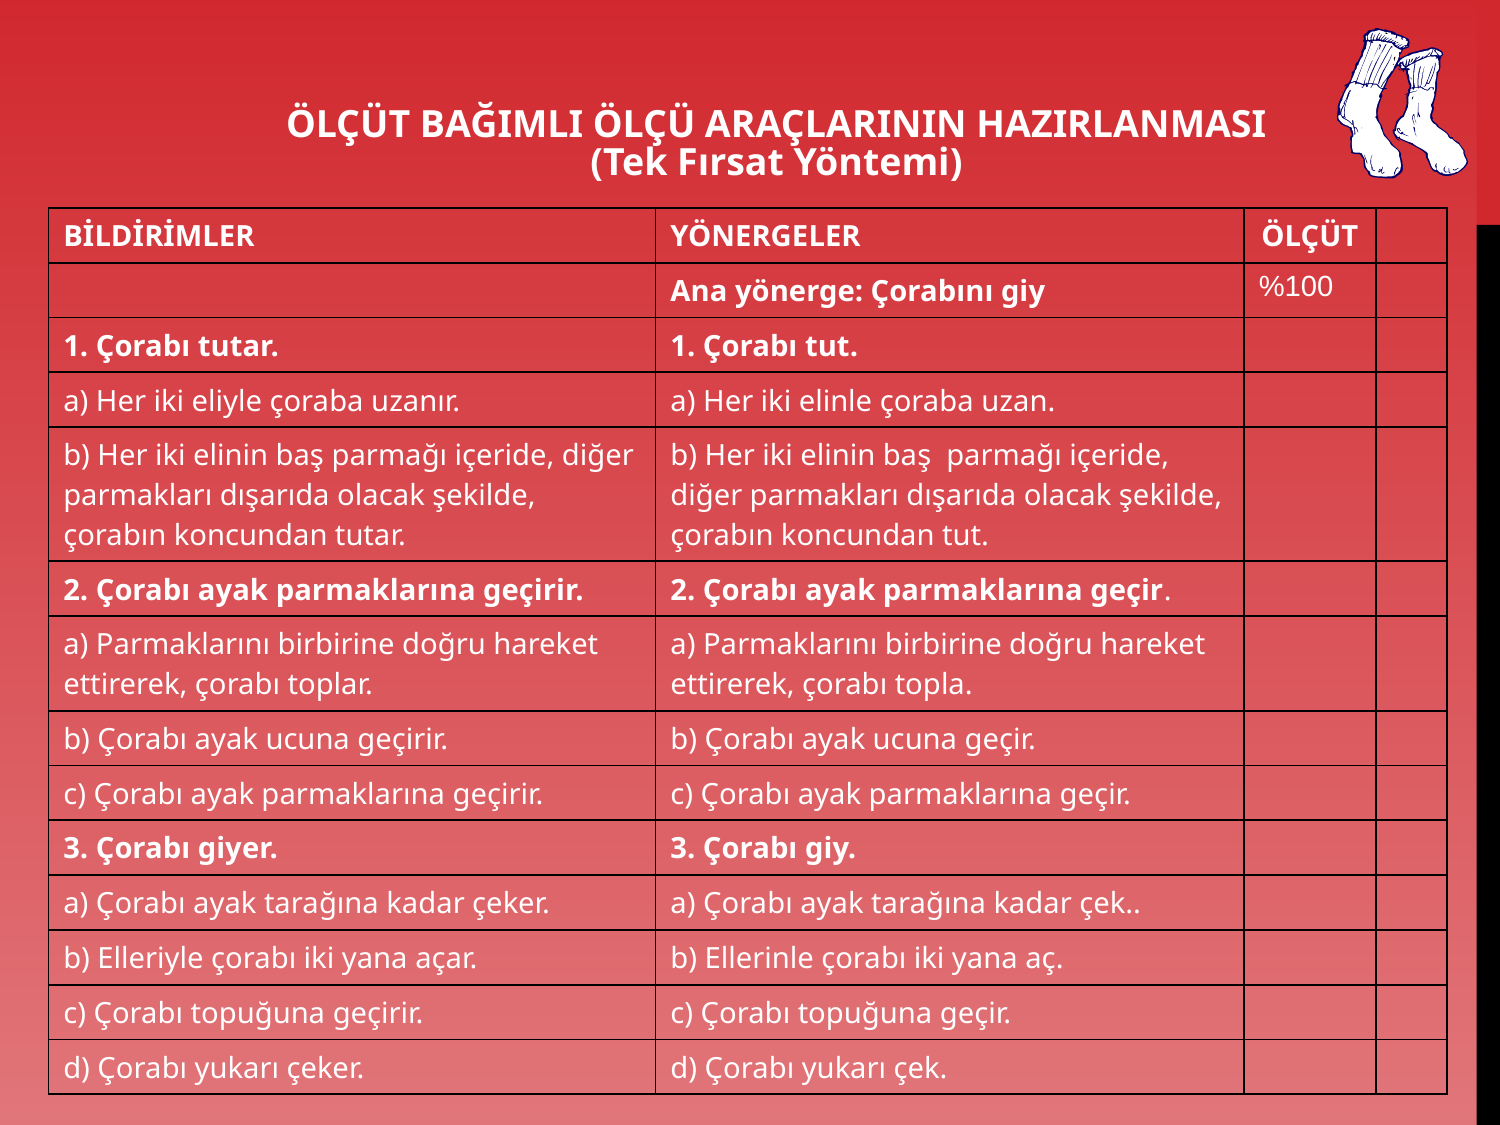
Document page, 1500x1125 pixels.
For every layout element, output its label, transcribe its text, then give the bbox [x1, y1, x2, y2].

table_cell [1377, 821, 1446, 874]
table_cell c) Çorabı ayak parmaklarına geçir. [656, 766, 1243, 819]
table_cell 3. Çorabı giyer. [49, 821, 655, 874]
table_cell a) Parmaklarını birbirine doğru hareket ettirerek, çorabı toplar. [49, 617, 655, 710]
table_cell c) Çorabı ayak parmaklarına geçirir. [49, 766, 655, 819]
table_cell a) Parmaklarını birbirine doğru hareket ettirerek, çorabı topla. [656, 617, 1243, 710]
table_cell [1245, 318, 1375, 371]
table_cell 2. Çorabı ayak parmaklarına geçir. [656, 562, 1243, 615]
table_cell c) Çorabı topuğuna geçir. [656, 986, 1243, 1039]
table_cell 1. Çorabı tut. [656, 318, 1243, 371]
table_cell 1. Çorabı tutar. [49, 318, 655, 371]
picture [1330, 18, 1477, 187]
table_cell b) Çorabı ayak ucuna geçirir. [49, 712, 655, 765]
table_cell a) Her iki elinle çoraba uzan. [656, 373, 1243, 426]
table_cell [1245, 876, 1375, 929]
table_cell [1245, 1040, 1375, 1093]
table_cell [1377, 931, 1446, 984]
table_header [1377, 209, 1446, 262]
table_cell [1377, 562, 1446, 615]
table_cell %100 [1245, 264, 1375, 317]
table_cell 3. Çorabı giy. [656, 821, 1243, 874]
table_cell b) Elleriyle çorabı iki yana açar. [49, 931, 655, 984]
table_header YÖNERGELER [656, 209, 1243, 262]
table_cell d) Çorabı yukarı çeker. [49, 1040, 655, 1093]
table_cell [1377, 264, 1446, 317]
table_cell [1377, 766, 1446, 819]
table_cell [1377, 428, 1446, 560]
table_cell [1245, 821, 1375, 874]
table_cell [1245, 986, 1375, 1039]
table_cell [1377, 876, 1446, 929]
table_cell [1245, 373, 1375, 426]
table_cell [1245, 428, 1375, 560]
table_cell b) Ellerinle çorabı iki yana aç. [656, 931, 1243, 984]
table_cell [1377, 318, 1446, 371]
table_header ÖLÇÜT [1245, 209, 1375, 262]
table_cell [1245, 766, 1375, 819]
table_cell [1245, 617, 1375, 710]
table_cell Ana yönerge: Çorabını giy [656, 264, 1243, 317]
table_cell [1245, 562, 1375, 615]
table_cell [1377, 617, 1446, 710]
table_cell a) Her iki eliyle çoraba uzanır. [49, 373, 655, 426]
table_cell [1377, 712, 1446, 765]
table_cell [49, 264, 655, 317]
table_cell [1245, 931, 1375, 984]
table_cell 2. Çorabı ayak parmaklarına geçirir. [49, 562, 655, 615]
table_cell [1377, 986, 1446, 1039]
table_header BİLDİRİMLER [49, 209, 655, 262]
table_cell [1377, 1040, 1446, 1093]
table_cell [1377, 373, 1446, 426]
table_cell c) Çorabı topuğuna geçirir. [49, 986, 655, 1039]
table_cell b) Çorabı ayak ucuna geçir. [656, 712, 1243, 765]
text_box ÖLÇÜT BAĞIMLI ÖLÇÜ ARAÇLARININ HAZIRLANMASI (Tek Fırsat Yöntemi) [171, 82, 1382, 207]
table_cell b) Her iki elinin baş parmağı içeride, diğer parmakları dışarıda olacak şekilde, çorabın koncundan tutar. [49, 428, 655, 560]
table_cell [1245, 712, 1375, 765]
table_cell d) Çorabı yukarı çek. [656, 1040, 1243, 1093]
table_cell a) Çorabı ayak tarağına kadar çek.. [656, 876, 1243, 929]
table_cell b) Her iki elinin baş parmağı içeride, diğer parmakları dışarıda olacak şekilde, çorabın koncundan tut. [656, 428, 1243, 560]
table_cell a) Çorabı ayak tarağına kadar çeker. [49, 876, 655, 929]
